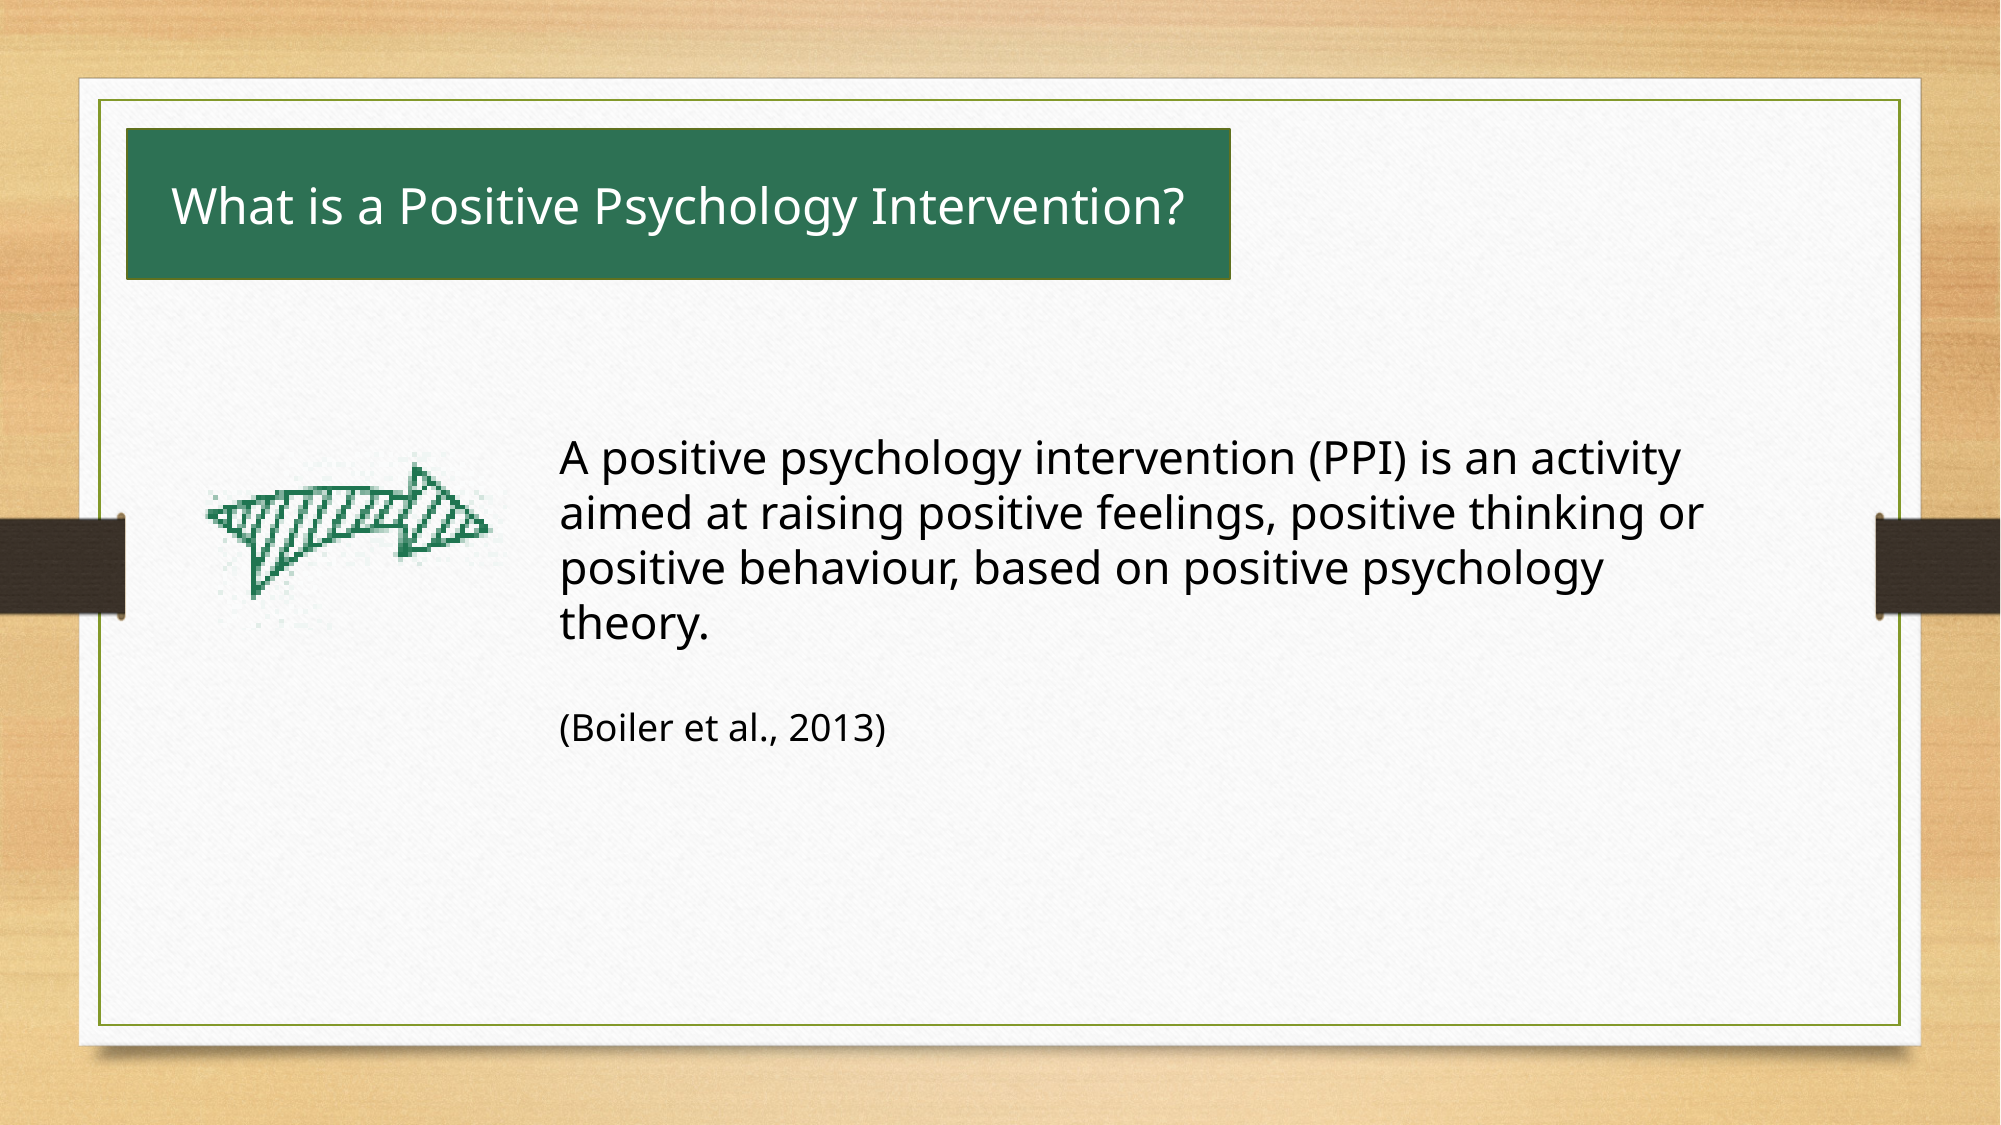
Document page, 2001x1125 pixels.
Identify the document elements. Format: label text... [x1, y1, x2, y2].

picture [0, 0, 2001, 1125]
text_box A positive psychology intervention (PPI) is an activity aimed at raising positive feelings, positive thinking or positive behaviour, based on positive psychology theory. (Boiler et al., 2013) [544, 421, 1743, 756]
text_box What is a Positive Psychology Intervention? [126, 128, 1231, 280]
